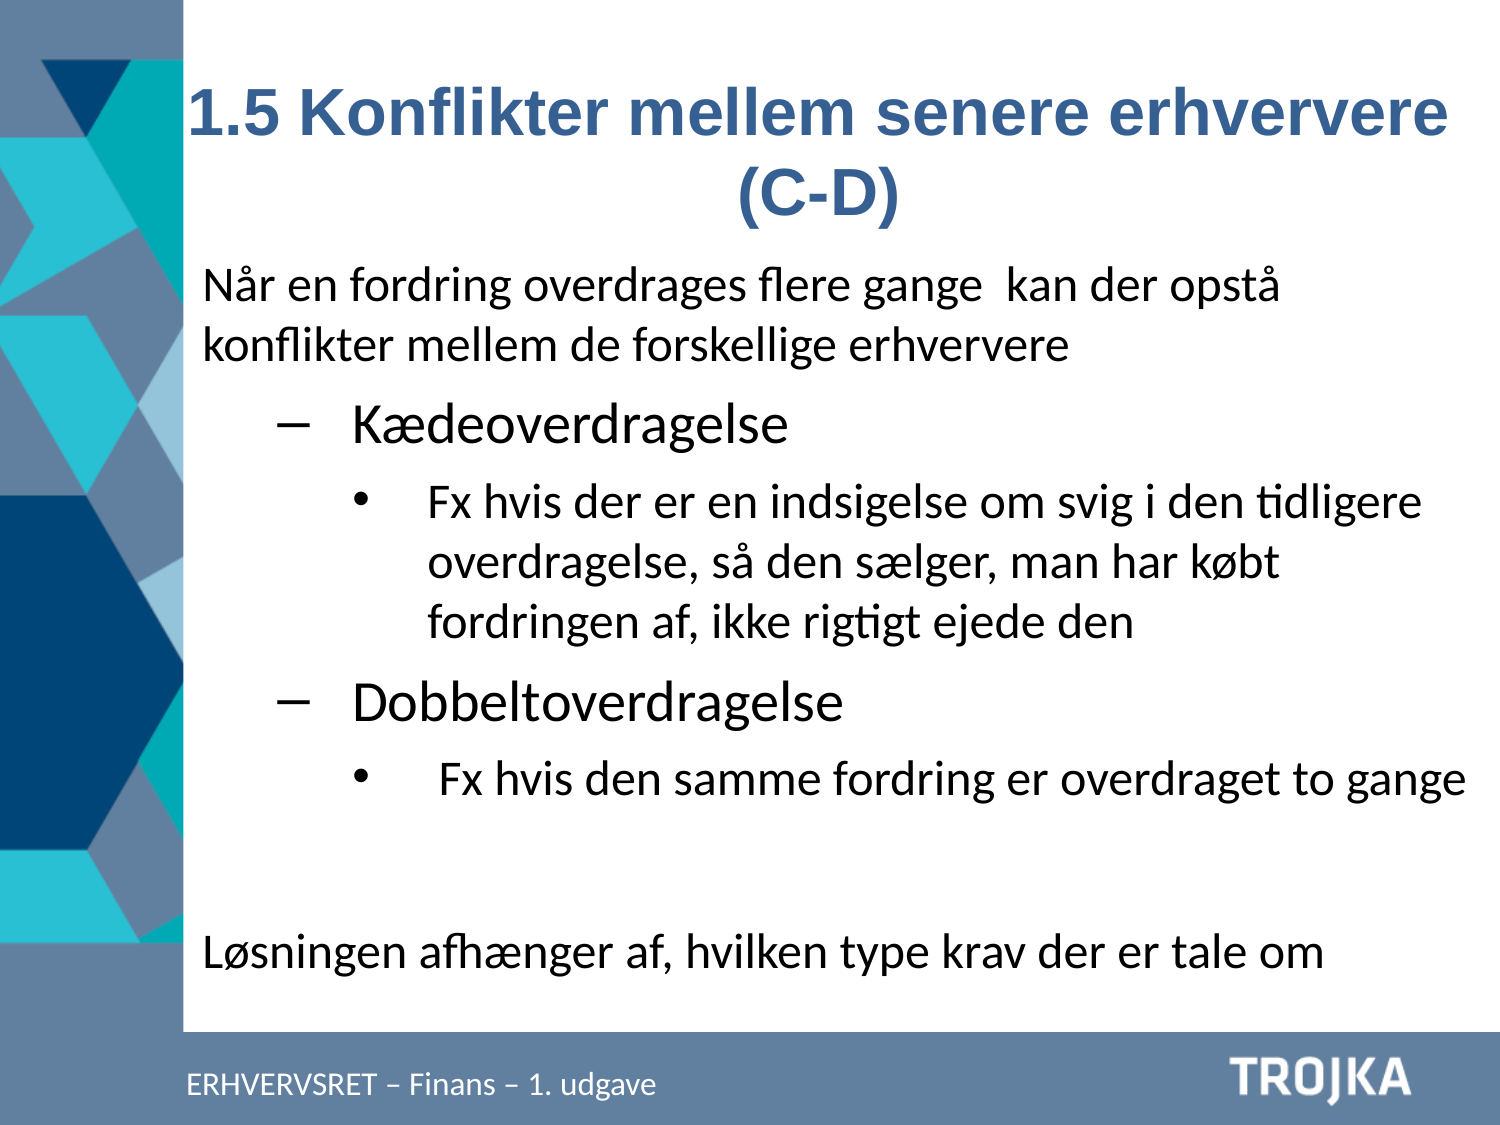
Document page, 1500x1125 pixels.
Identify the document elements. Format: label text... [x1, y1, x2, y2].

picture [0, 0, 1500, 1125]
list Når en fordring overdrages flere gange kan der opstå konflikter mellem de forskellige erhververe Kædeoverdragelse Fx hvis der er en indsigelse om svig i den tidligere overdragelse, så den sælger, man har købt fordringen af, ikke rigtigt ejede den Dobbeltoverdragelse Fx hvis den samme fordring er overdraget to gange Løsningen afhænger af, hvilken type krav der er tale om [187, 243, 1500, 870]
text_box 1.5 Konflikter mellem senere erhververe (C-D) [144, 54, 1495, 243]
